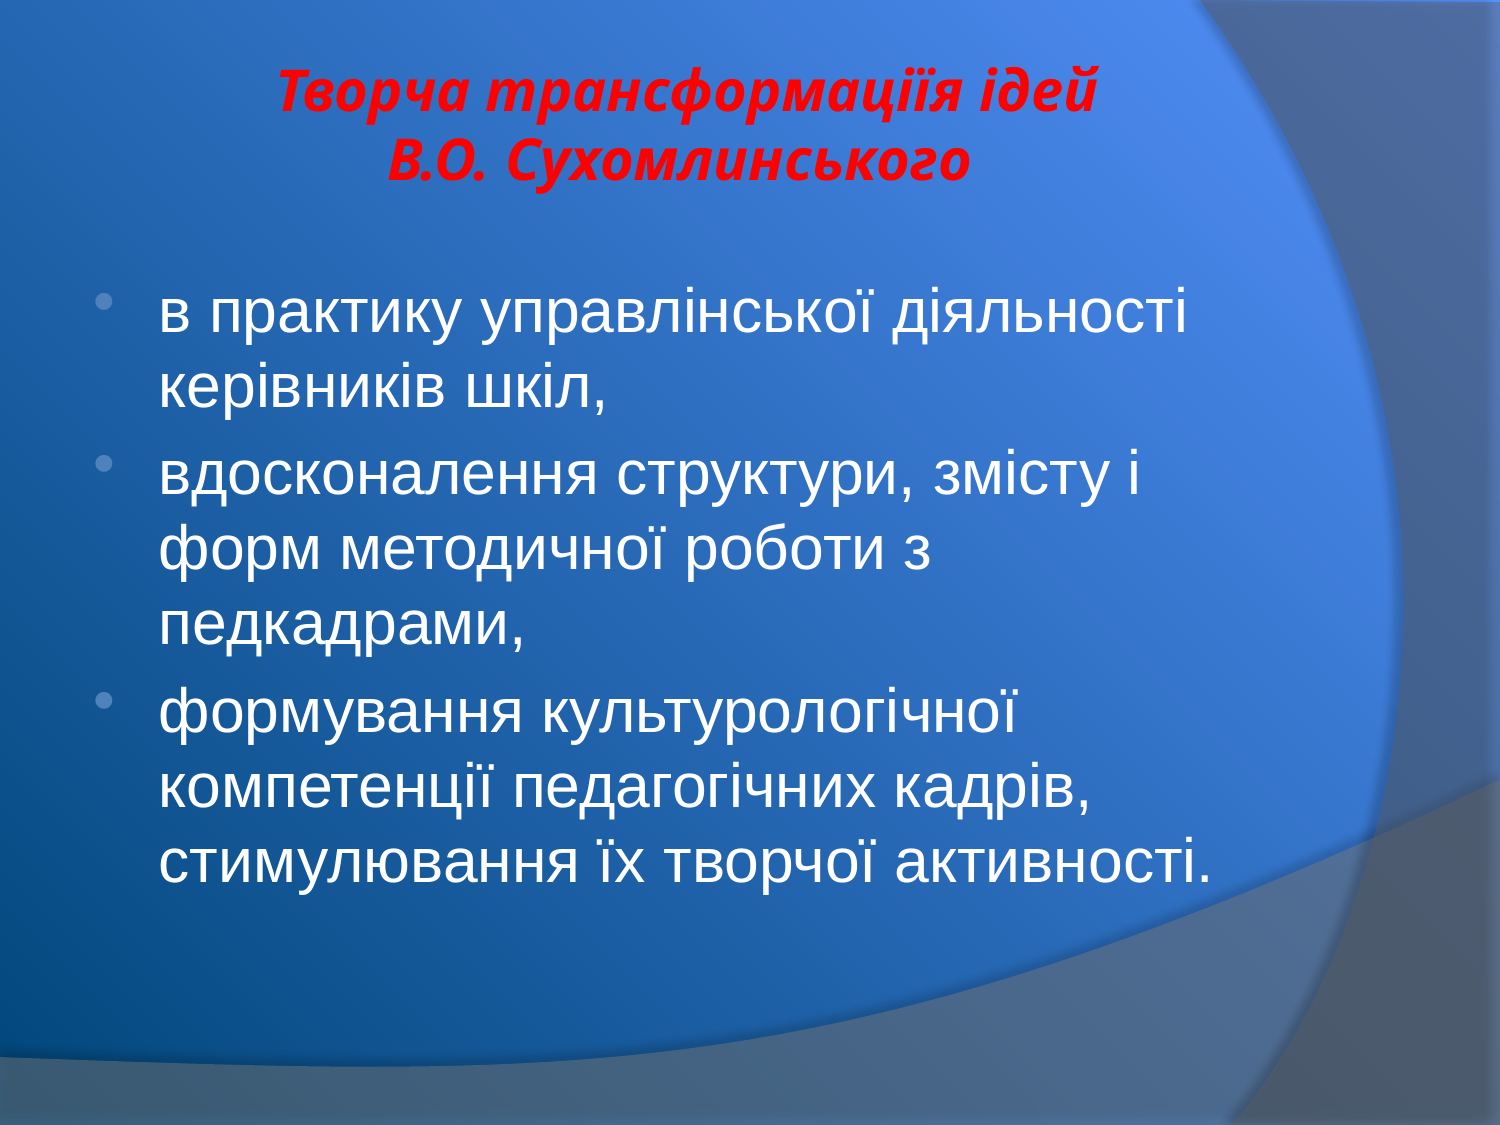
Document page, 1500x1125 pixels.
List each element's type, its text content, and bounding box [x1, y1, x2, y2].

list в практику управлінської діяльності керівників шкіл, вдосконалення структури, змісту і форм методичної роботи з педкадрами, формування культурологічної компетенції педагогічних кадрів, стимулювання їх творчої активності. [75, 262, 1300, 1005]
title Творча трансформаціїя ідей В.О. Сухомлинського [75, 45, 1300, 233]
